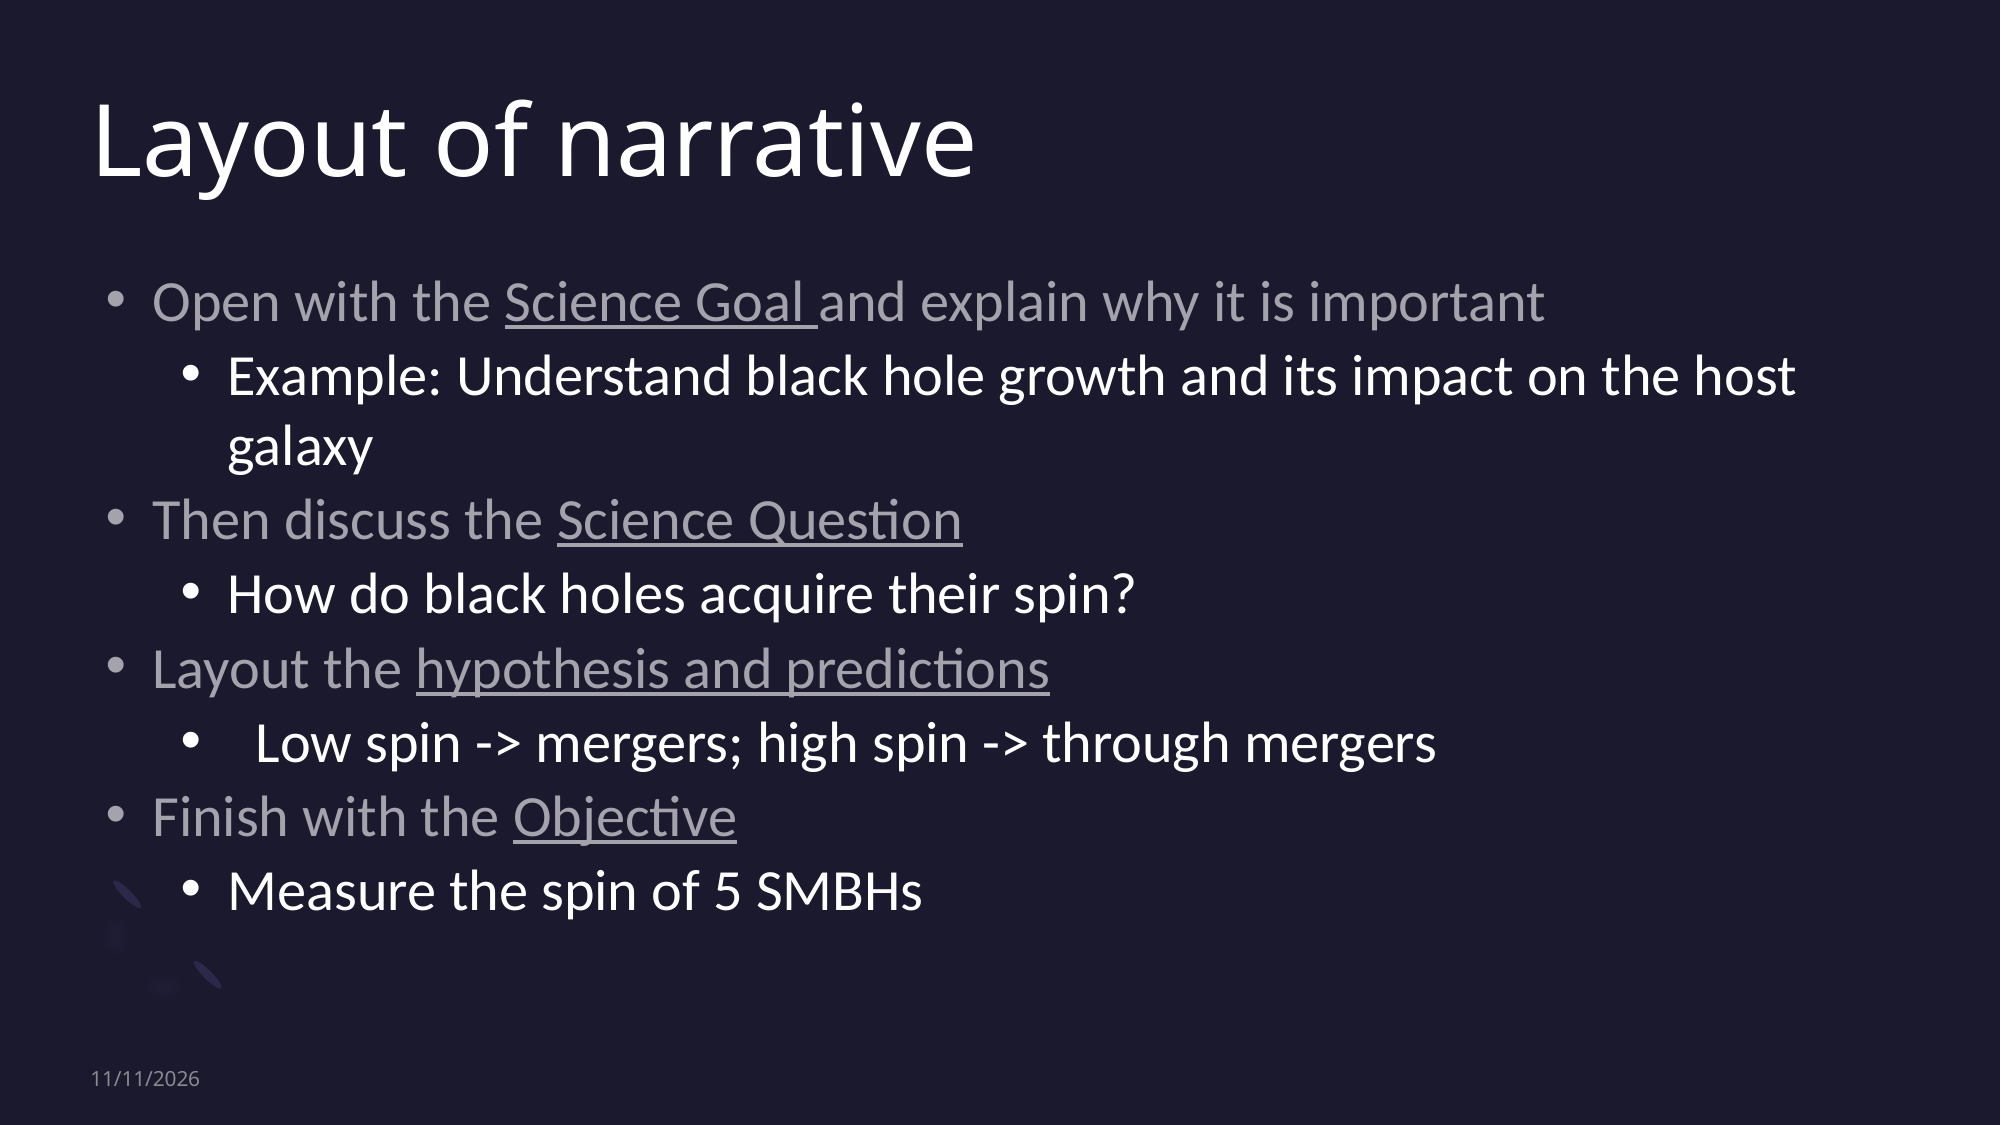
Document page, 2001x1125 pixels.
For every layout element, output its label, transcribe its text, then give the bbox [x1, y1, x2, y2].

title Layout of narrative [90, 90, 1910, 185]
text_box Open with the Science Goal and explain why it is important Example: Understand black hole growth and its impact on the host galaxy Then discuss the Science Question How do black holes acquire their spin? Layout the hypothesis and predictions Low spin -> mergers; high spin -> through mergers Finish with the Objective Measure the spin of 5 SMBHs [15, 185, 1947, 974]
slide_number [90, 1067, 522, 1093]
